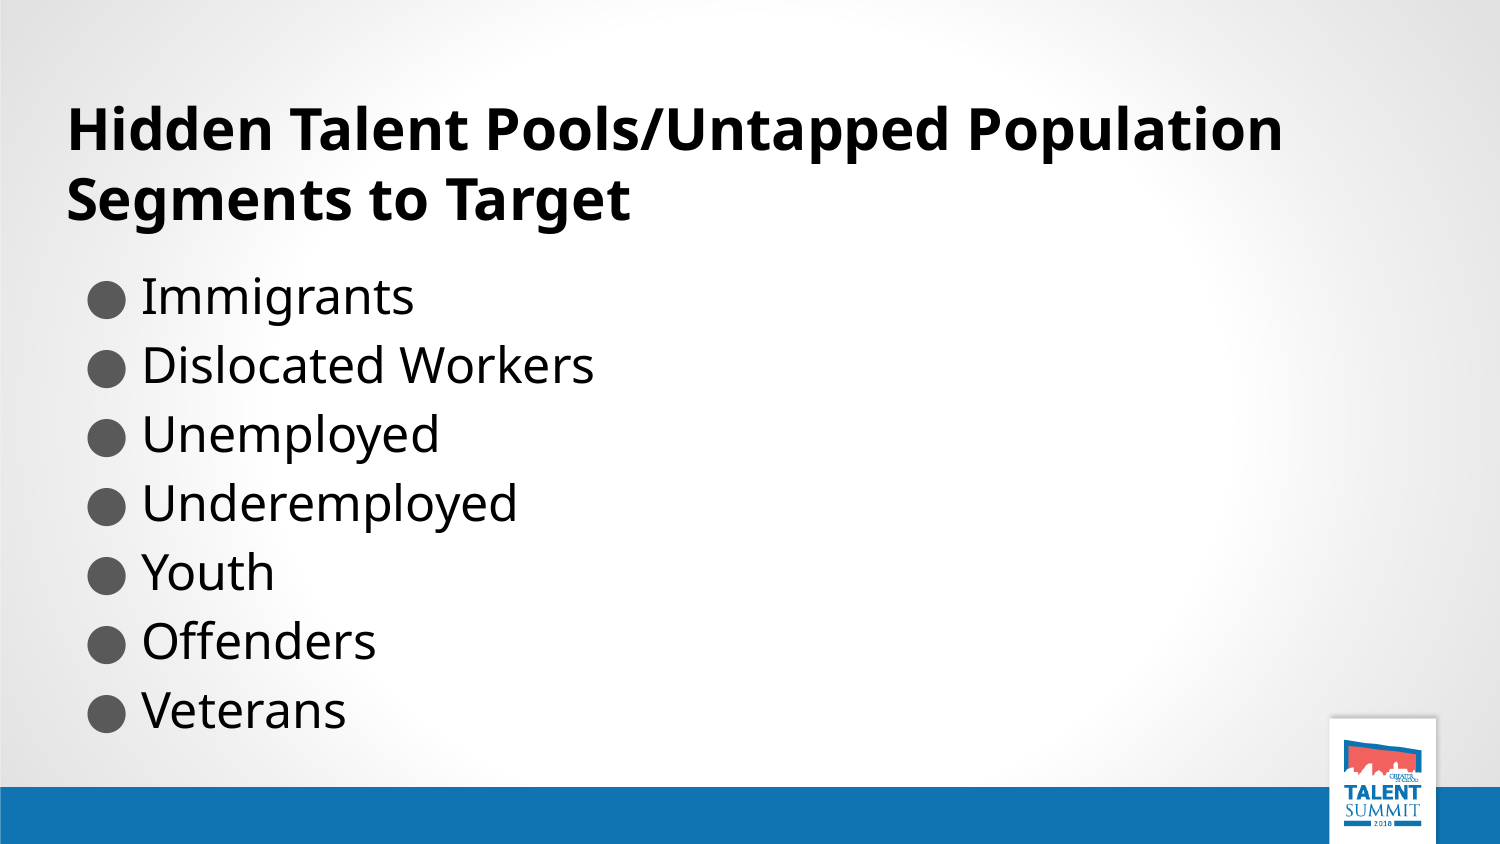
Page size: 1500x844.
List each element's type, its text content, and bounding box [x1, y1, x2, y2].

title Hidden Talent Pools/Untapped Population Segments to Target [51, 77, 1449, 172]
picture [0, 0, 1500, 844]
list Immigrants Dislocated Workers Unemployed Underemployed Youth Offenders Veterans [51, 240, 1449, 750]
